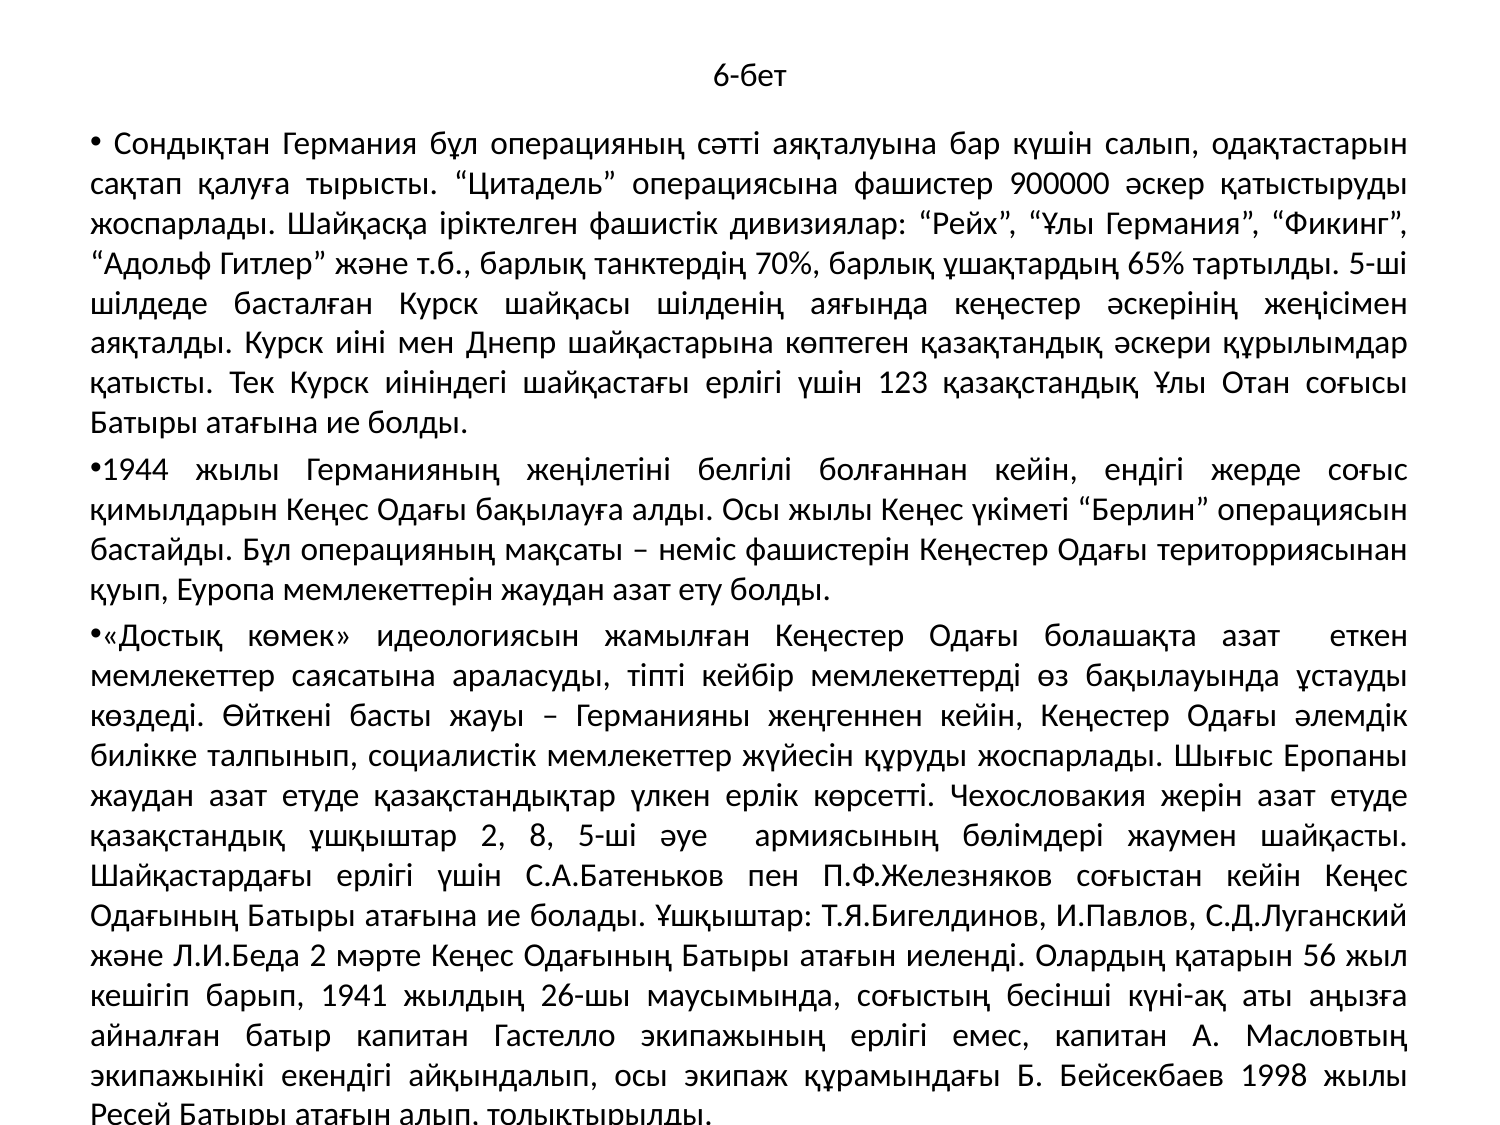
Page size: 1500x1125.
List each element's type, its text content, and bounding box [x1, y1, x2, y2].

list Сондықтан Германия бұл операцияның сәтті аяқталуына бар күшін салып, одақтастарын сақтап қалуға тырысты. “Цитадель” операциясына фашистер 900000 әскер қатыстыруды жоспарлады. Шайқасқа іріктелген фашистік дивизиялар: “Рейх”, “Ұлы Германия”, “Фикинг”, “Адольф Гитлер” және т.б., барлық танктердің 70%, барлық ұшақтардың 65% тартылды. 5-ші шілдеде басталған Курск шайқасы шілденің аяғында кеңестер әскерінің жеңісімен аяқталды. Курск иіні мен Днепр шайқастарына көптеген қазақтандық әскери құрылымдар қатысты. Тек Курск иініндегі шайқастағы ерлігі үшін 123 қазақстандық Ұлы Отан соғысы Батыры атағына ие болды. 1944 жылы Германияның жеңілетіні белгілі болғаннан кейін, ендігі жерде соғыс қимылдарын Кеңес Одағы бақылауға алды. Осы жылы Кеңес үкіметі “Берлин” операциясын бастайды. Бұл операцияның мақсаты – неміс фашистерін Кеңестер Одағы територриясынан қуып, Еуропа мемлекеттерін жаудан азат ету болды. «Достық көмек» идеологиясын жамылған Кеңестер Одағы болашақта азат еткен мемлекеттер саясатына араласуды, тіпті кейбір мемлекеттерді өз бақылауында ұстауды көздеді. Өйткені басты жауы – Германияны жеңгеннен кейін, Кеңестер Одағы әлемдік билікке талпынып, социалистік мемлекеттер жүйесін құруды жоспарлады. Шығыс Еропаны жаудан азат етуде қазақстандықтар үлкен ерлік көрсетті. Чехословакия жерін азат етуде қазақстандық ұшқыштар 2, 8, 5-ші әуе армиясының бөлімдері жаумен шайқасты. Шайқастардағы ерлігі үшін С.А.Батеньков пен П.Ф.Железняков соғыстан кейін Кеңес Одағының Батыры атағына ие болады. Ұшқыштар: Т.Я.Бигелдинов, И.Павлов, С.Д.Луганский және Л.И.Беда 2 мәрте Кеңес Одағының Батыры атағын иеленді. Олардың қатарын 56 жыл кешігіп барып, 1941 жылдың 26-шы маусымында, соғыстың бесінші күні-ақ аты аңызға айналған батыр капитан Гастелло экипажының ерлігі емес, капитан А. Масловтың экипажынікі екендігі айқындалып, осы экипаж құрамындағы Б. Бейсекбаев 1998 жылы Ресей Батыры атағын алып, толықтырылды. [75, 113, 1425, 1005]
title 6-бет [75, 45, 1425, 102]
